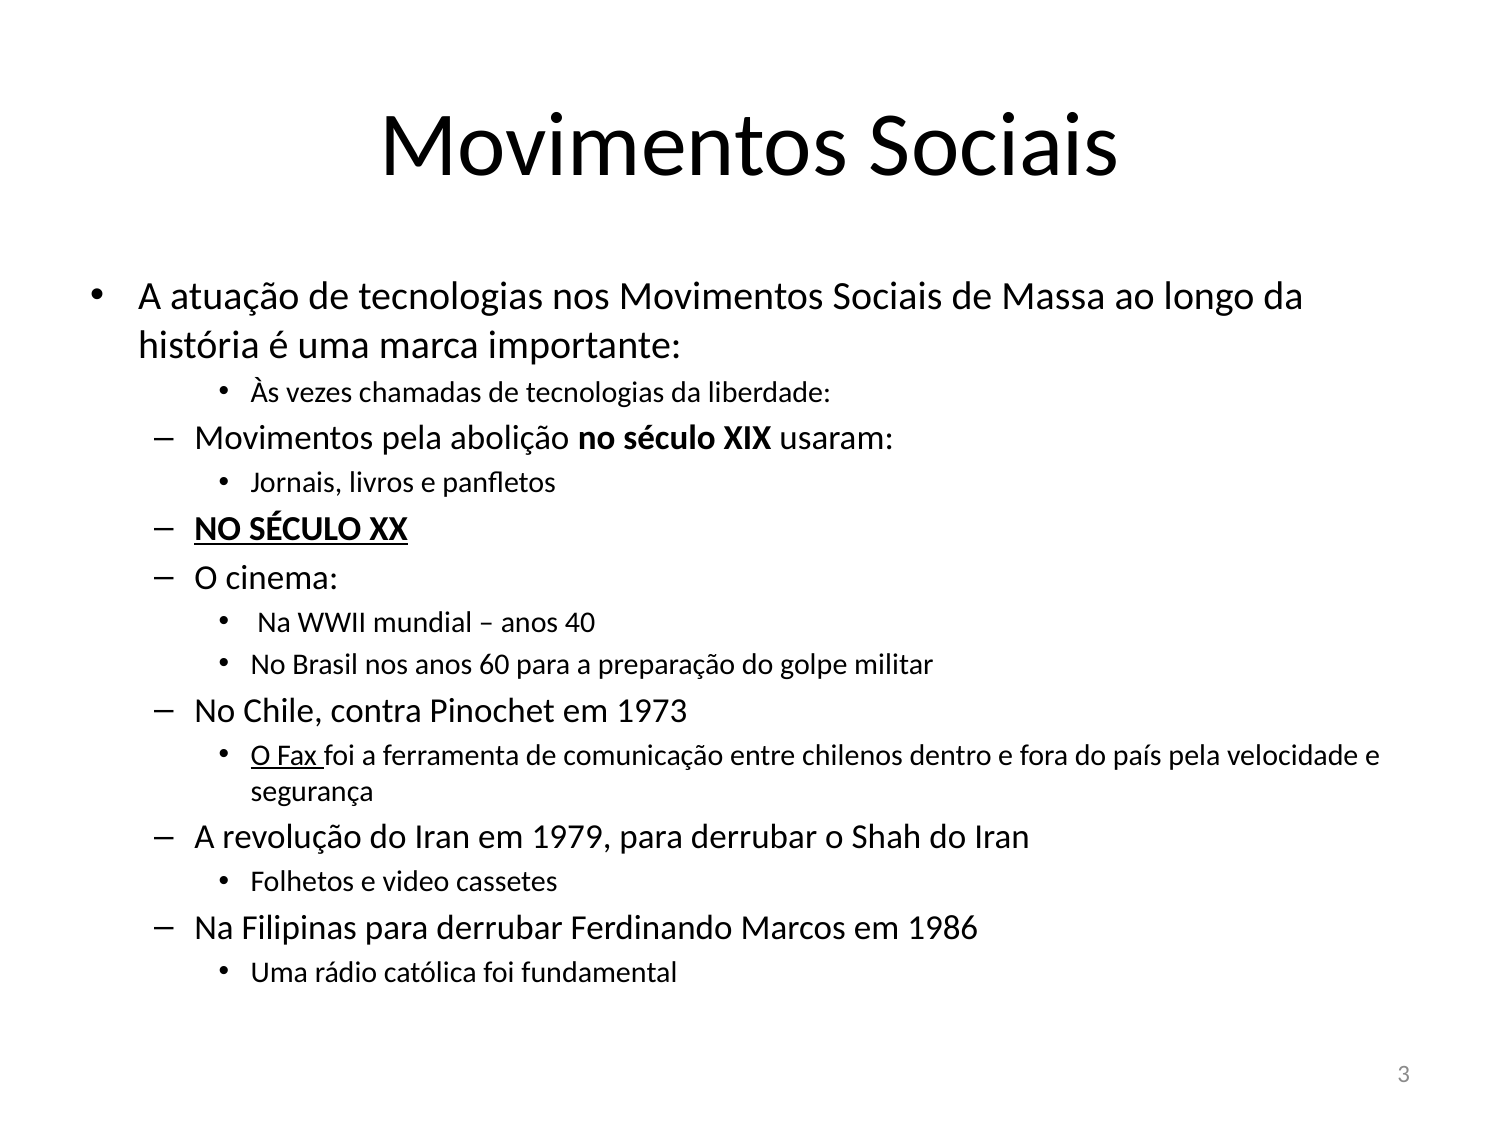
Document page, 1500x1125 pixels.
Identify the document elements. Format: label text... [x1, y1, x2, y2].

title Movimentos Sociais [75, 45, 1425, 233]
list A atuação de tecnologias nos Movimentos Sociais de Massa ao longo da história é uma marca importante: Às vezes chamadas de tecnologias da liberdade: Movimentos pela abolição no século XIX usaram: Jornais, livros e panfletos NO SÉCULO XX O cinema: Na WWII mundial – anos 40 No Brasil nos anos 60 para a preparação do golpe militar No Chile, contra Pinochet em 1973 O Fax foi a ferramenta de comunicação entre chilenos dentro e fora do país pela velocidade e segurança A revolução do Iran em 1979, para derrubar o Shah do Iran Folhetos e video cassetes Na Filipinas para derrubar Ferdinando Marcos em 1986 Uma rádio católica foi fundamental [75, 262, 1425, 1005]
slide_number 3 [1074, 1042, 1425, 1103]
